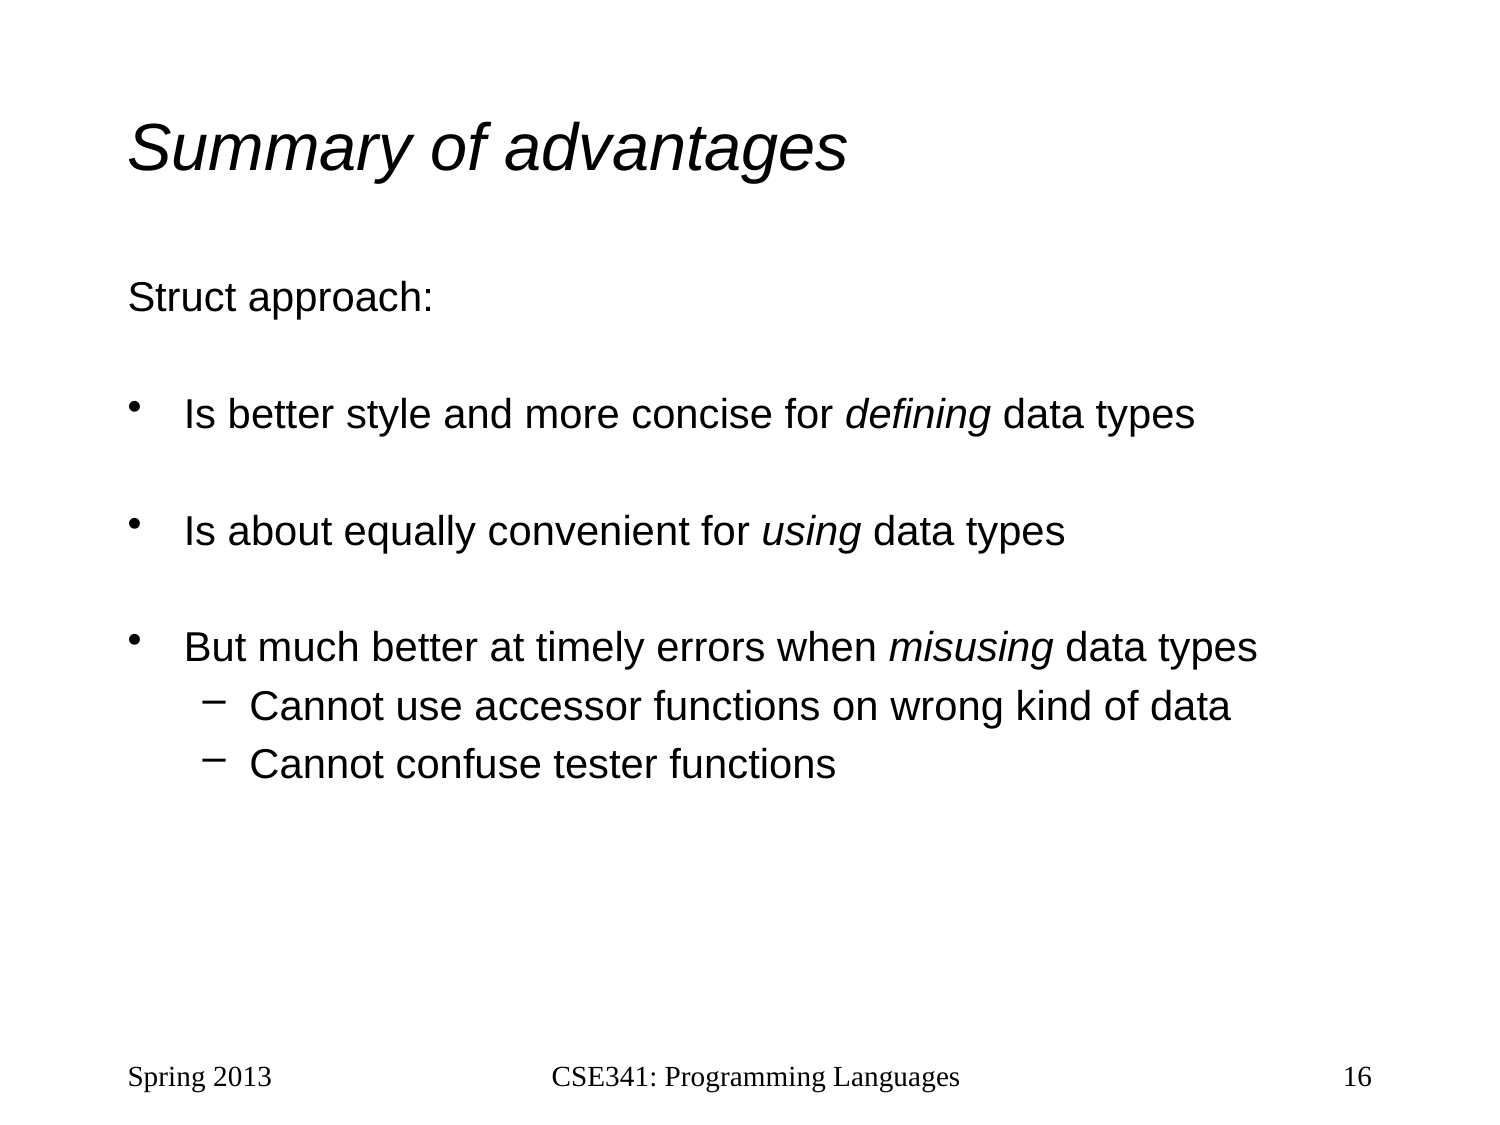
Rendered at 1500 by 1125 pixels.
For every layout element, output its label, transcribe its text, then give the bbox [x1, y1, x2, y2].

slide_number 16 [1074, 1049, 1388, 1125]
slide_number Spring 2013 [112, 1049, 426, 1125]
title Summary of advantages [112, 49, 1388, 238]
list Struct approach: Is better style and more concise for defining data types Is about equally convenient for using data types But much better at timely errors when misusing data types Cannot use accessor functions on wrong kind of data Cannot confuse tester functions [112, 262, 1388, 1001]
footer CSE341: Programming Languages [474, 1049, 1038, 1125]
